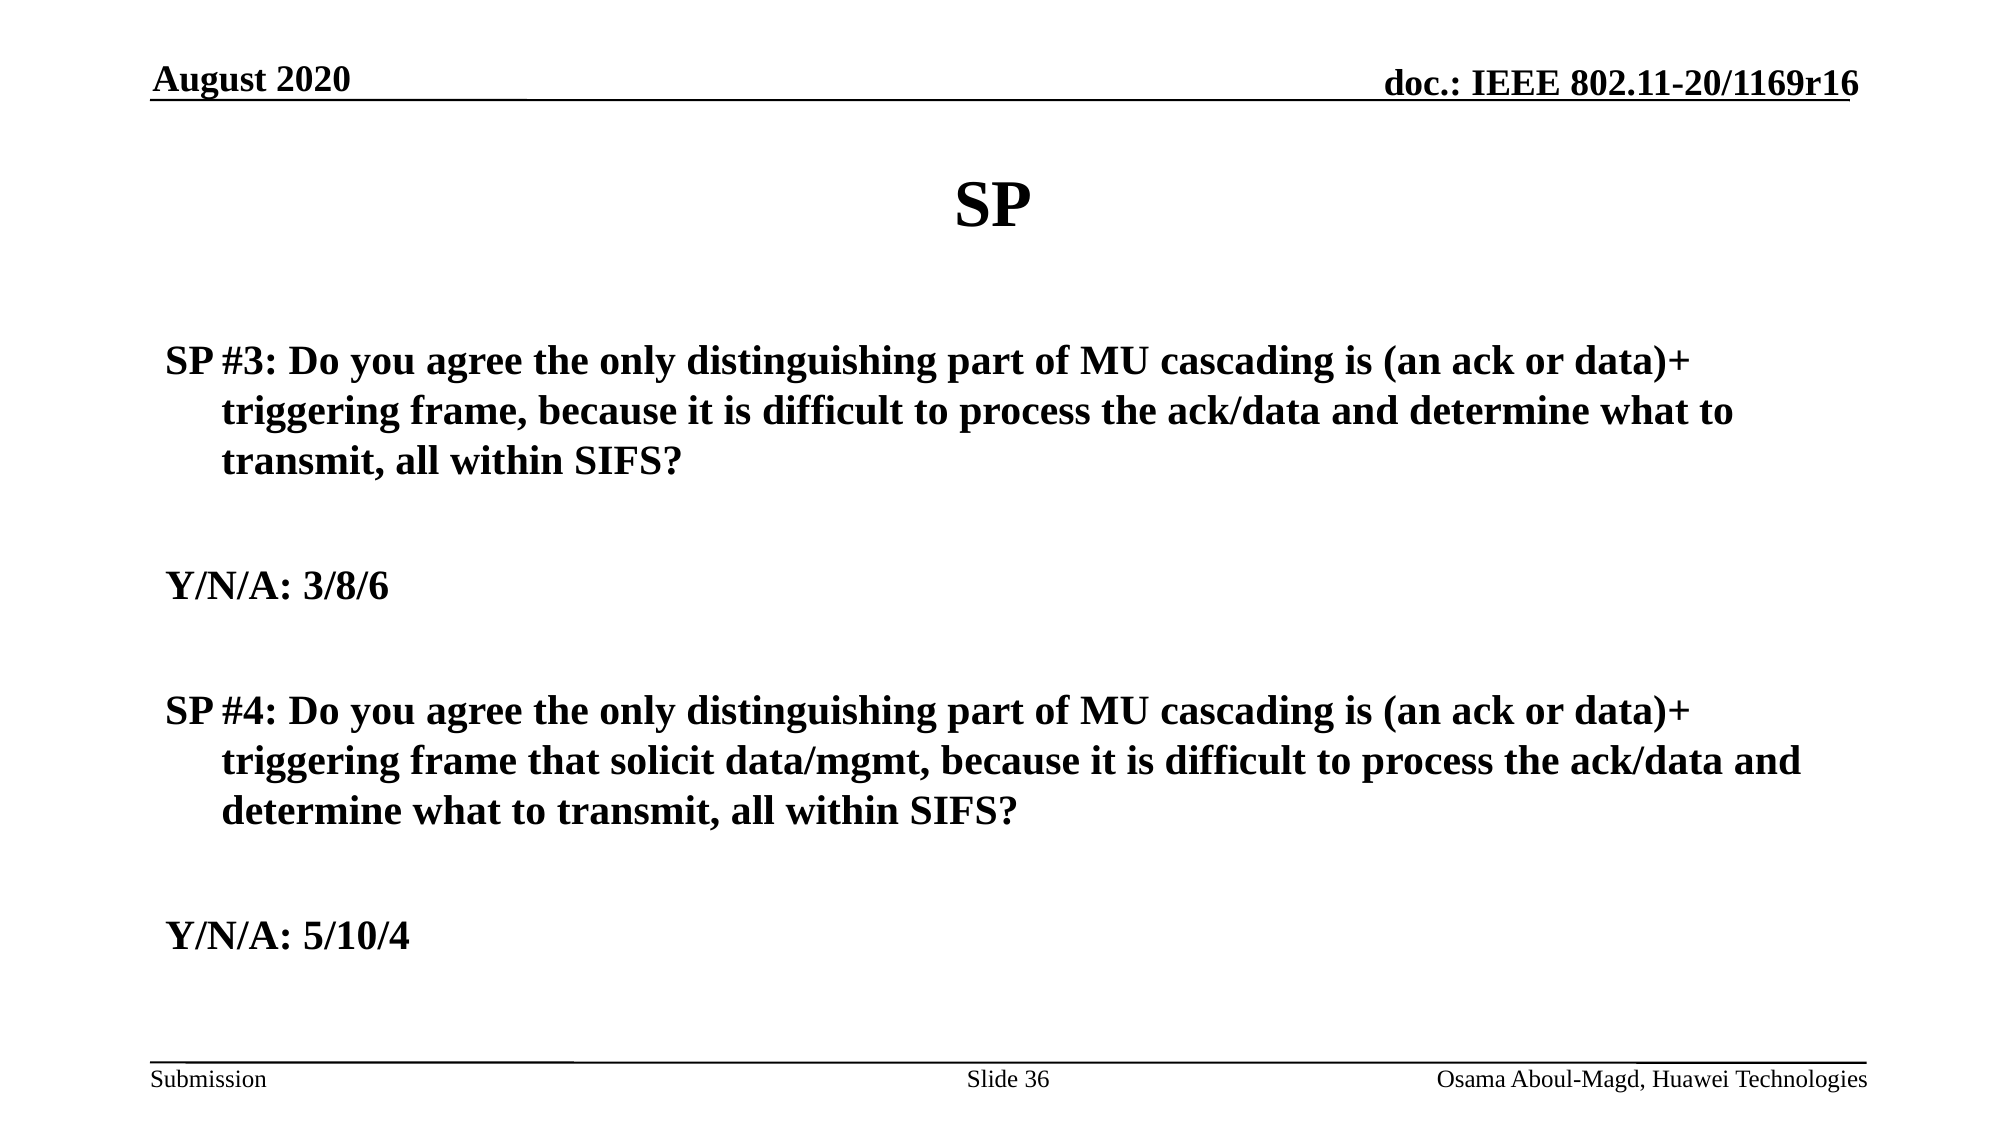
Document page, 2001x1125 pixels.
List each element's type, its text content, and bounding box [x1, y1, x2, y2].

slide_number Slide 36 [950, 1061, 1067, 1123]
list SP #3: Do you agree the only distinguishing part of MU cascading is (an ack or data)+ triggering frame, because it is difficult to process the ack/data and determine what to transmit, all within SIFS? Y/N/A: 3/8/6 SP #4: Do you agree the only distinguishing part of MU cascading is (an ack or data)+ triggering frame that solicit data/mgmt, because it is difficult to process the ack/data and determine what to transmit, all within SIFS? Y/N/A: 5/10/4 [149, 324, 1850, 1000]
footer Osama Aboul-Magd, Huawei Technologies [1171, 1061, 1869, 1093]
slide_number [152, 54, 563, 100]
title SP [149, 112, 1850, 288]
